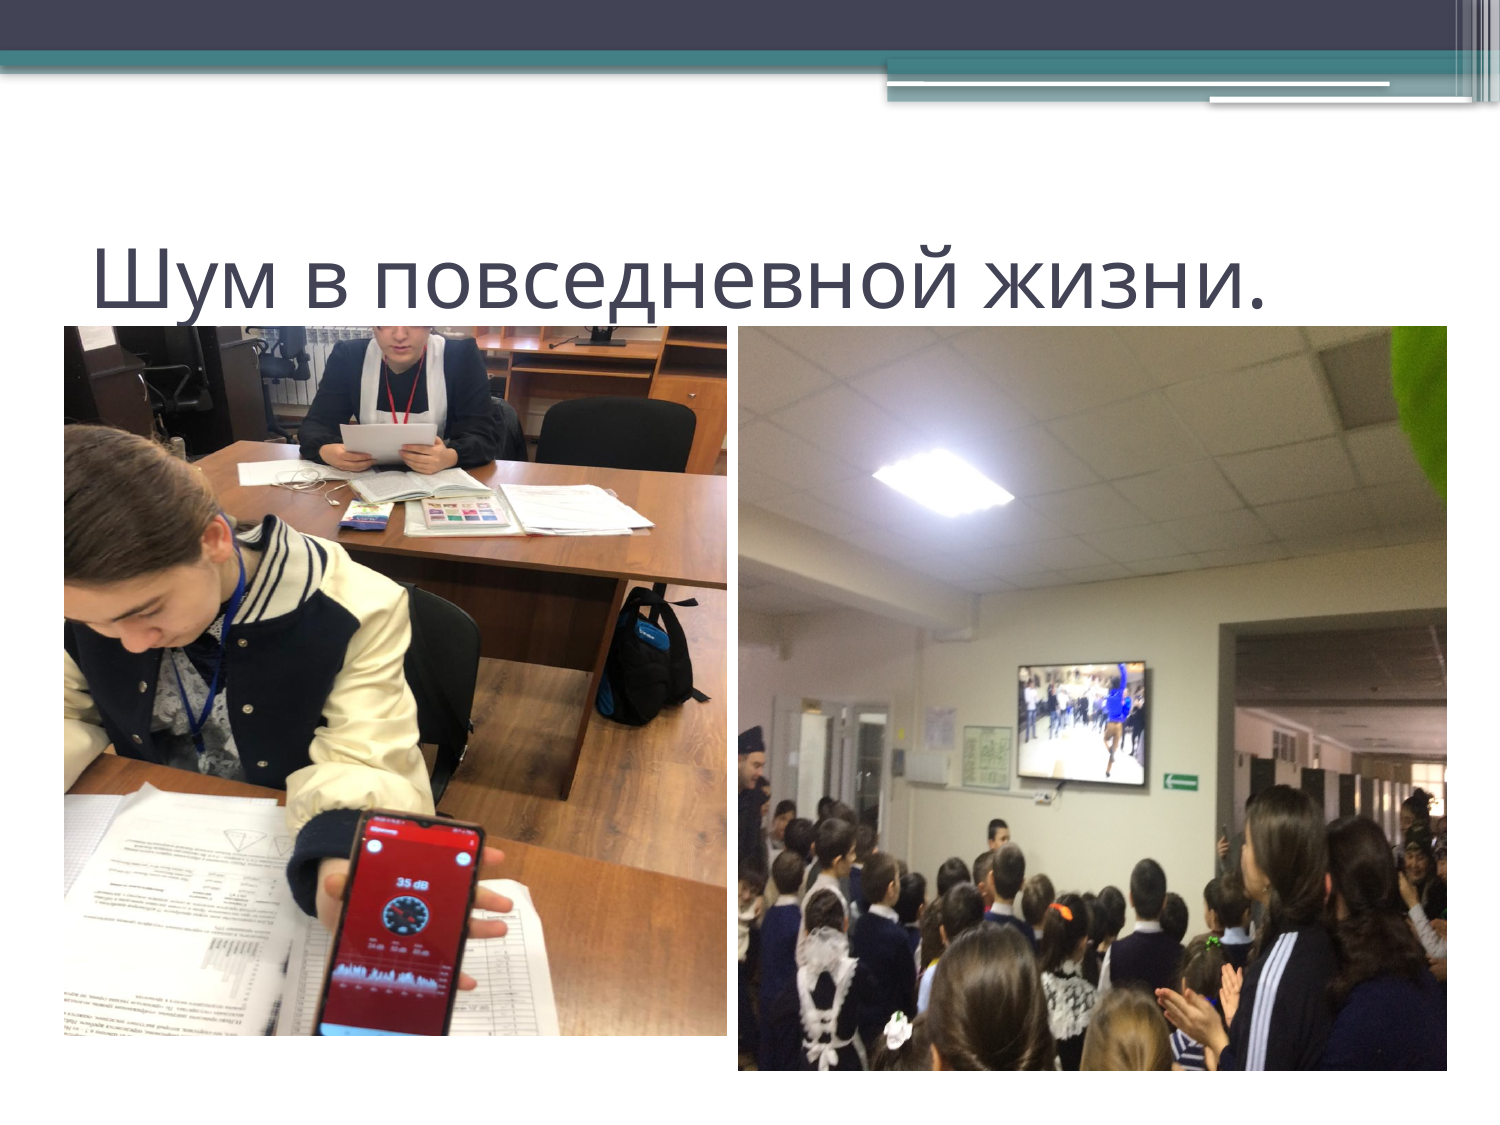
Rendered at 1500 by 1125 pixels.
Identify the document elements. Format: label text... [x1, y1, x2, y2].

picture [737, 326, 1448, 1071]
title Шум в повседневной жизни. [75, 187, 1425, 329]
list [64, 325, 727, 1036]
